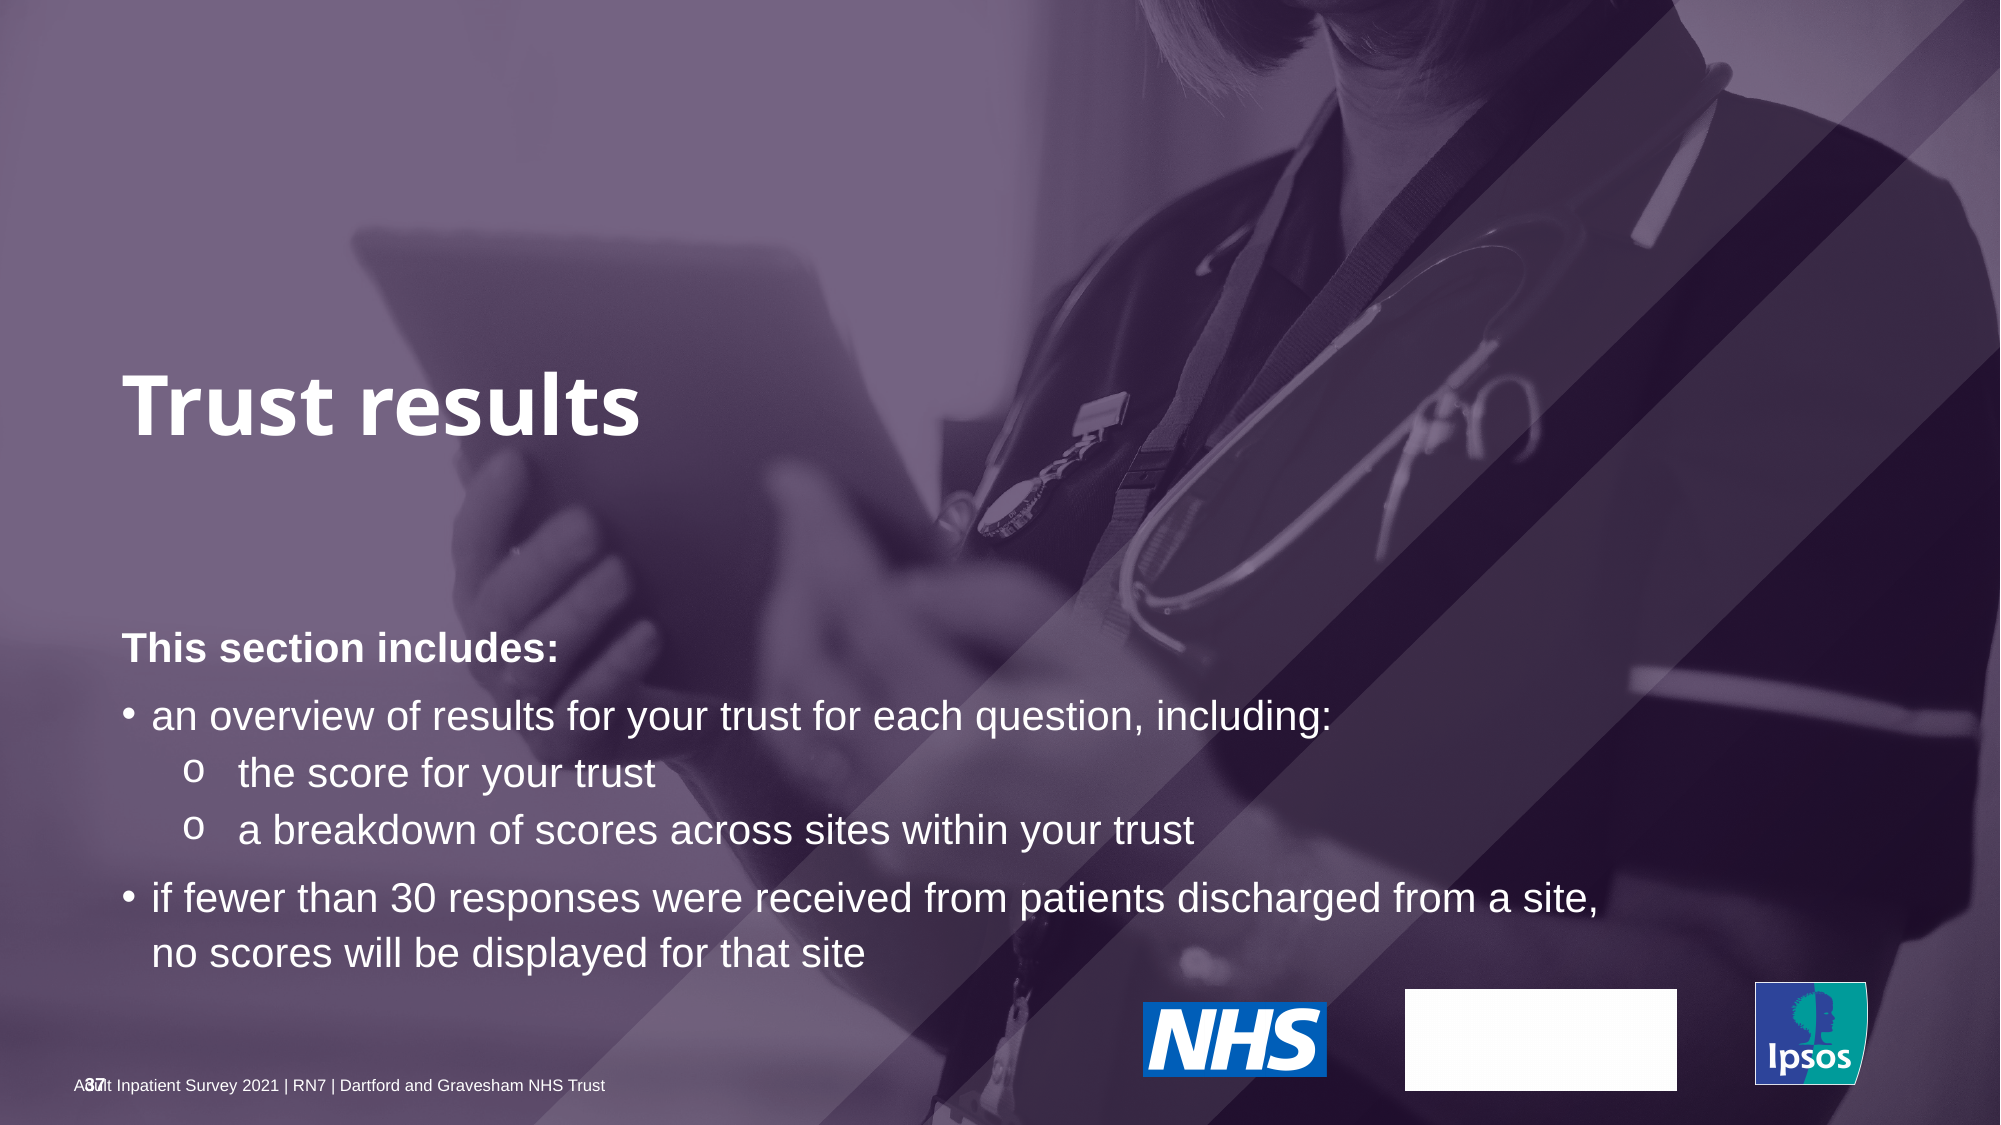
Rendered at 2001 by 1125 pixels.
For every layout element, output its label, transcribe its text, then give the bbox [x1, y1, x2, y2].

title Trust results [121, 363, 968, 455]
picture [1143, 1002, 1327, 1077]
text_box 37 [84, 1065, 122, 1125]
text_box This section includes: an overview of results for your trust for each question, including: the score for your trust a breakdown of scores across sites within your trust if fewer than 30 responses were received from patients discharged from a site, no scores will be displayed for that site [121, 616, 1622, 977]
picture [1755, 982, 1868, 1085]
